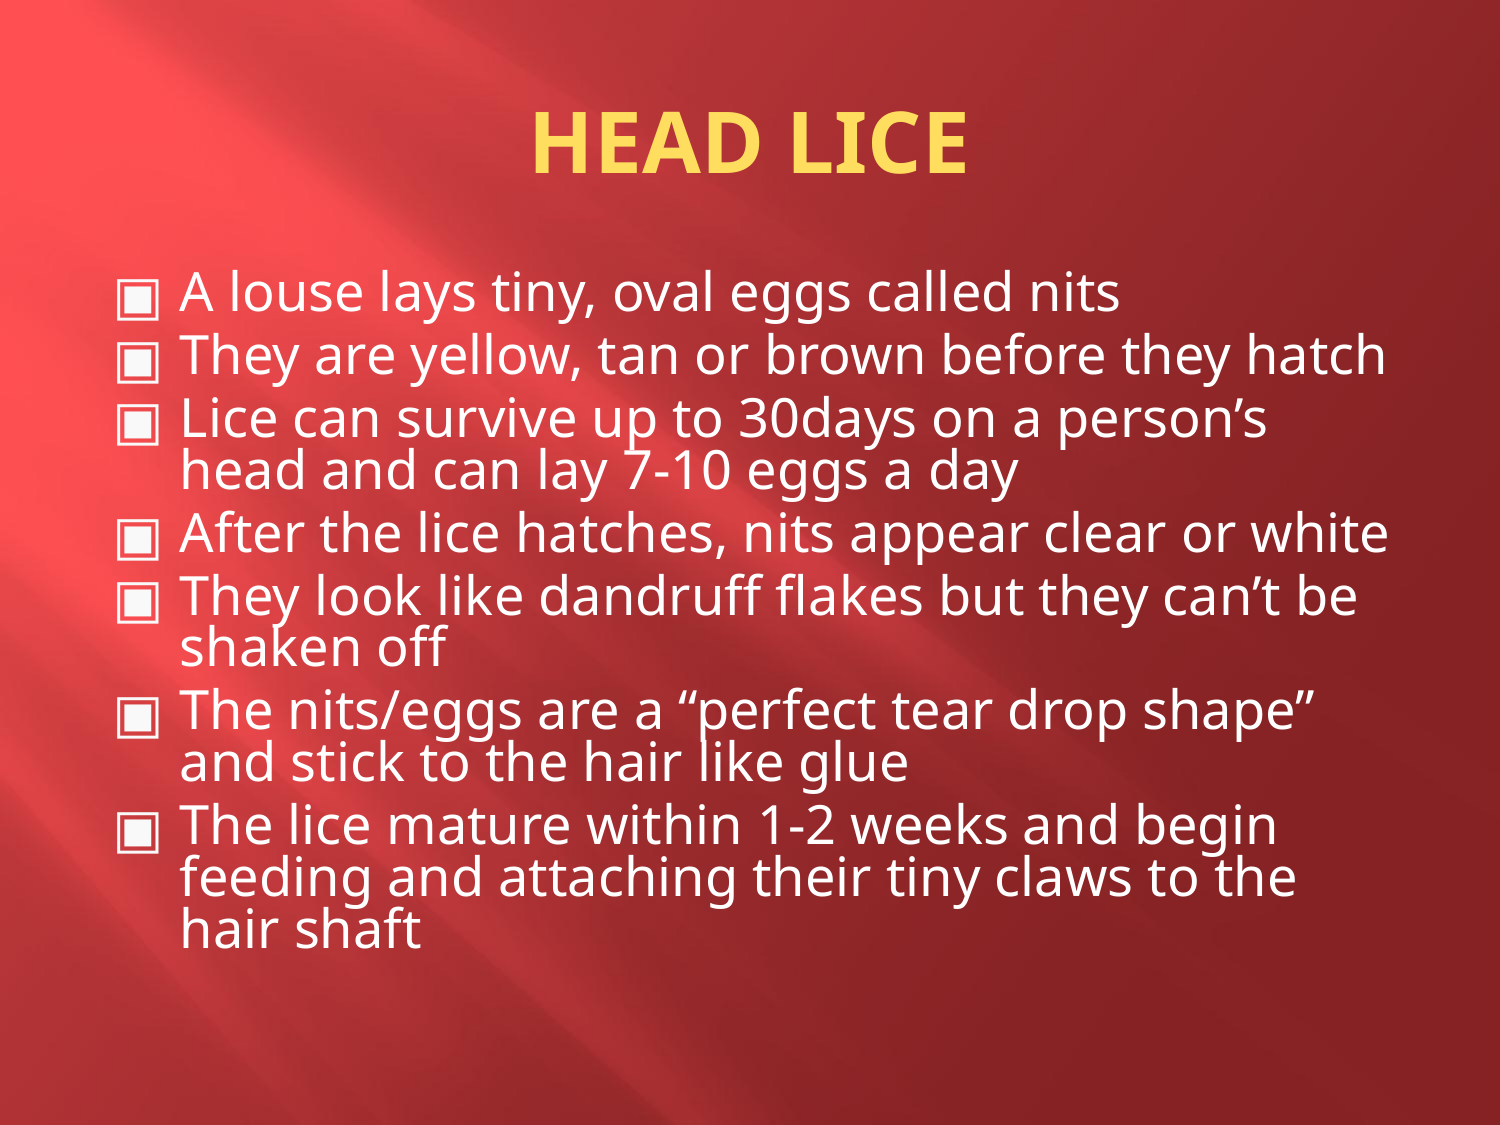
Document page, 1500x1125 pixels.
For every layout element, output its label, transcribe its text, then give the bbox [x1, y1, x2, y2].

list A louse lays tiny, oval eggs called nits They are yellow, tan or brown before they hatch Lice can survive up to 30days on a person’s head and can lay 7-10 eggs a day After the lice hatches, nits appear clear or white They look like dandruff flakes but they can’t be shaken off The nits/eggs are a “perfect tear drop shape” and stick to the hair like glue The lice mature within 1-2 weeks and begin feeding and attaching their tiny claws to the hair shaft [75, 262, 1425, 1035]
picture [0, 0, 1500, 1125]
title HEAD LICE [75, 45, 1425, 233]
